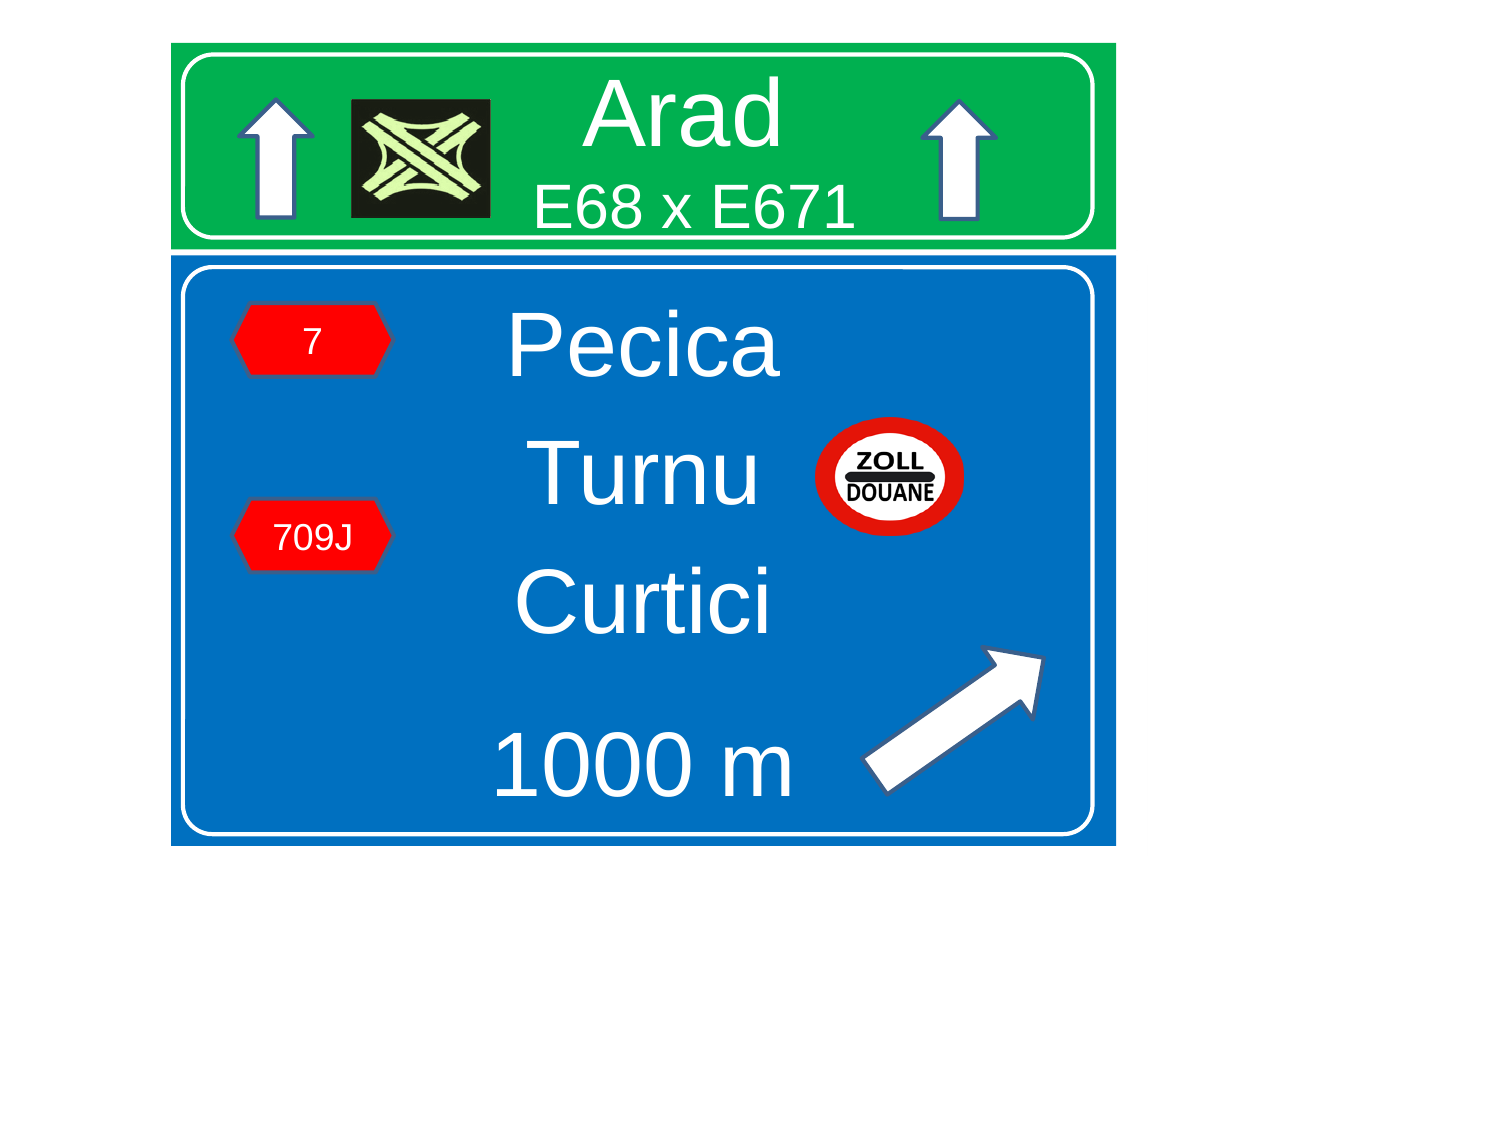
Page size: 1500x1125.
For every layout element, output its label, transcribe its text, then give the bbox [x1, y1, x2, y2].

picture [350, 99, 491, 218]
picture [814, 417, 965, 536]
subtitle Pecica Turnu Curtici 1000 m [171, 255, 1117, 846]
title Arad E68 x E671 [171, 42, 1117, 250]
text_box [180, 52, 1095, 240]
text_box [180, 265, 1095, 837]
